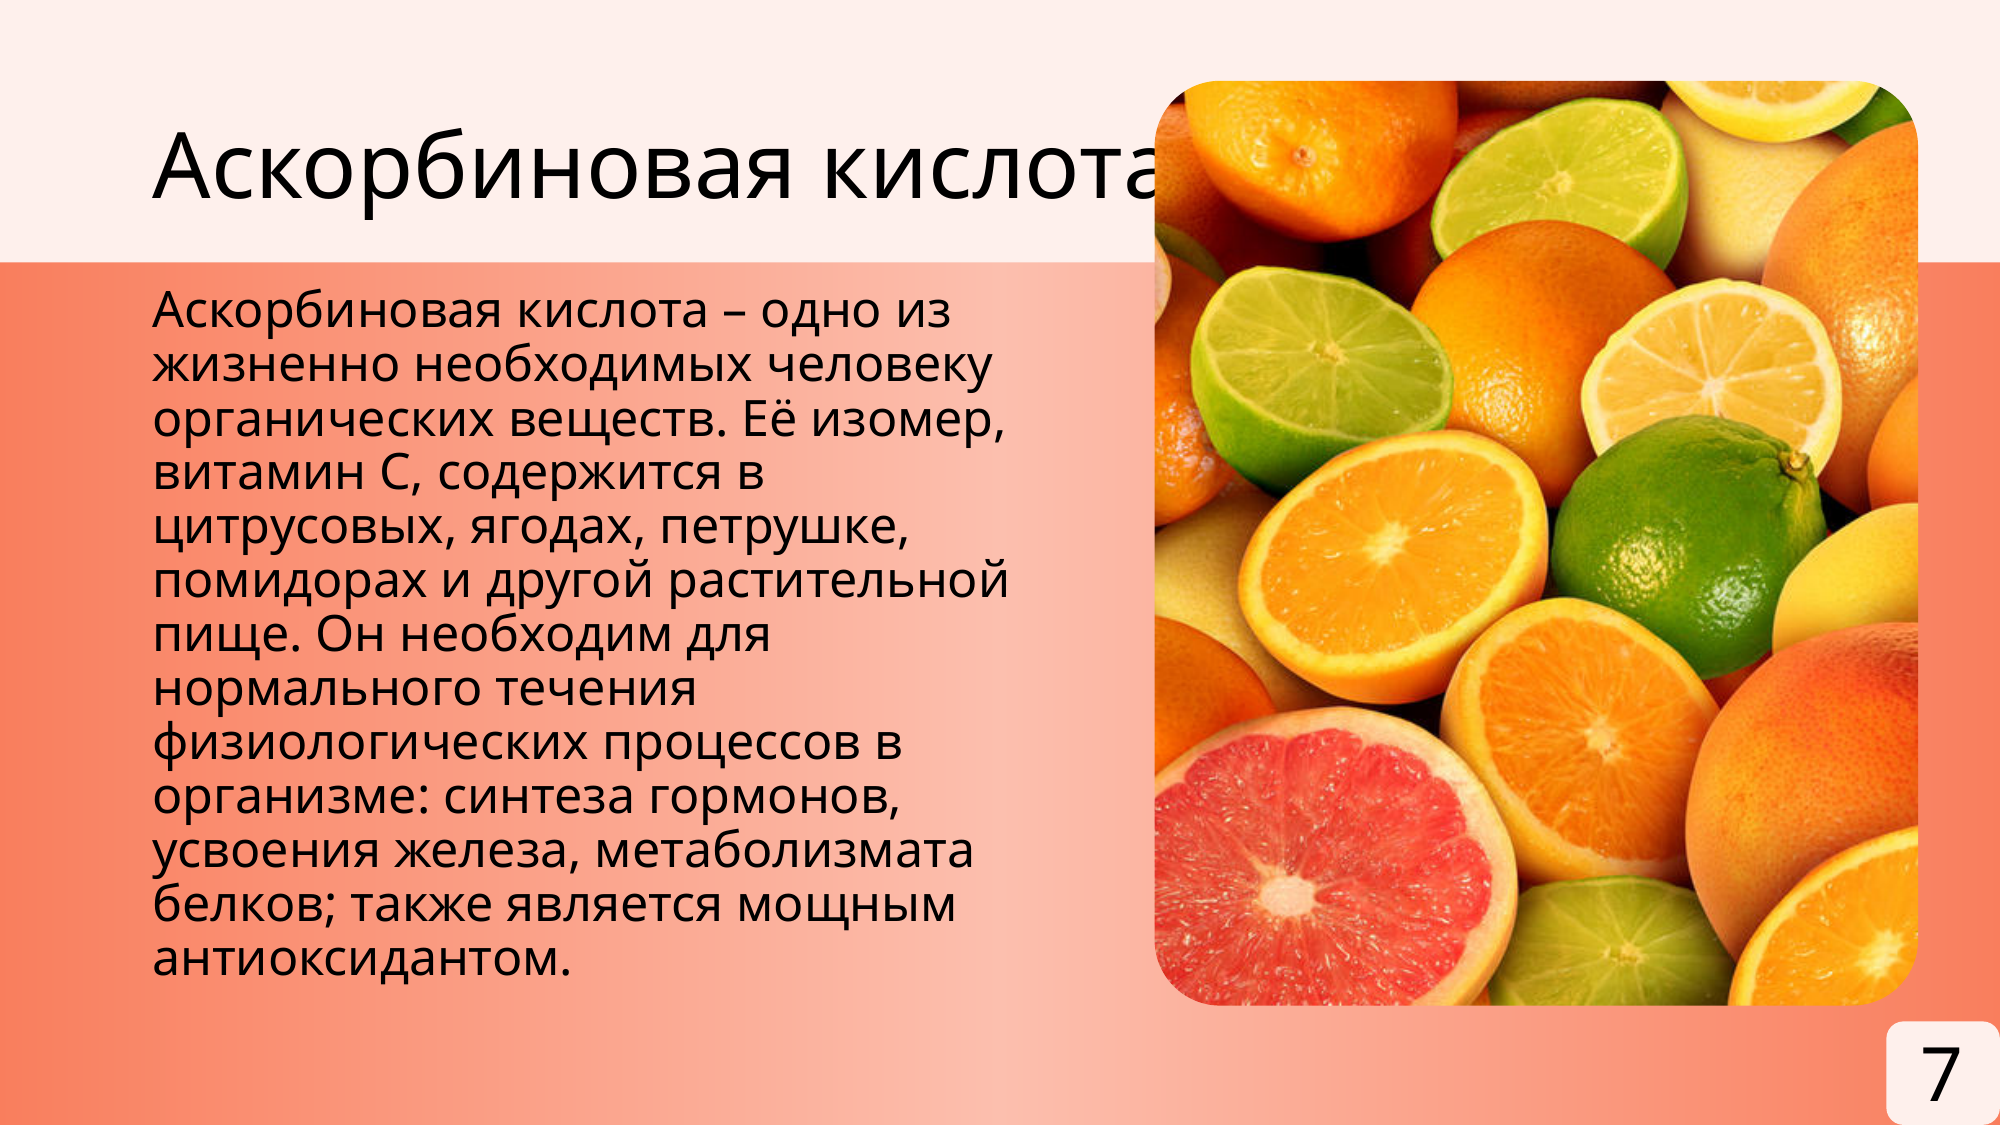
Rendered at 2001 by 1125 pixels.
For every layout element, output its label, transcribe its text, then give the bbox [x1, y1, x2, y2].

text_box [0, 0, 2000, 263]
text_box 7 [1905, 1018, 2000, 1124]
picture [1154, 80, 1919, 1006]
list Аскорбиновая кислота – одно из жизненно необходимых человеку органических веществ. Её изомер, витамин С, содержится в цитрусовых, ягодах, петрушке, помидорах и другой растительной пище. Он необходим для нормального течения физиологических процессов в организме: синтеза гормонов, усвоения железа, метаболизмата белков; также является мощным антиоксидантом. [137, 277, 1083, 996]
title Аскорбиновая кислота [137, 59, 1863, 278]
text_box [1885, 1020, 1991, 1125]
